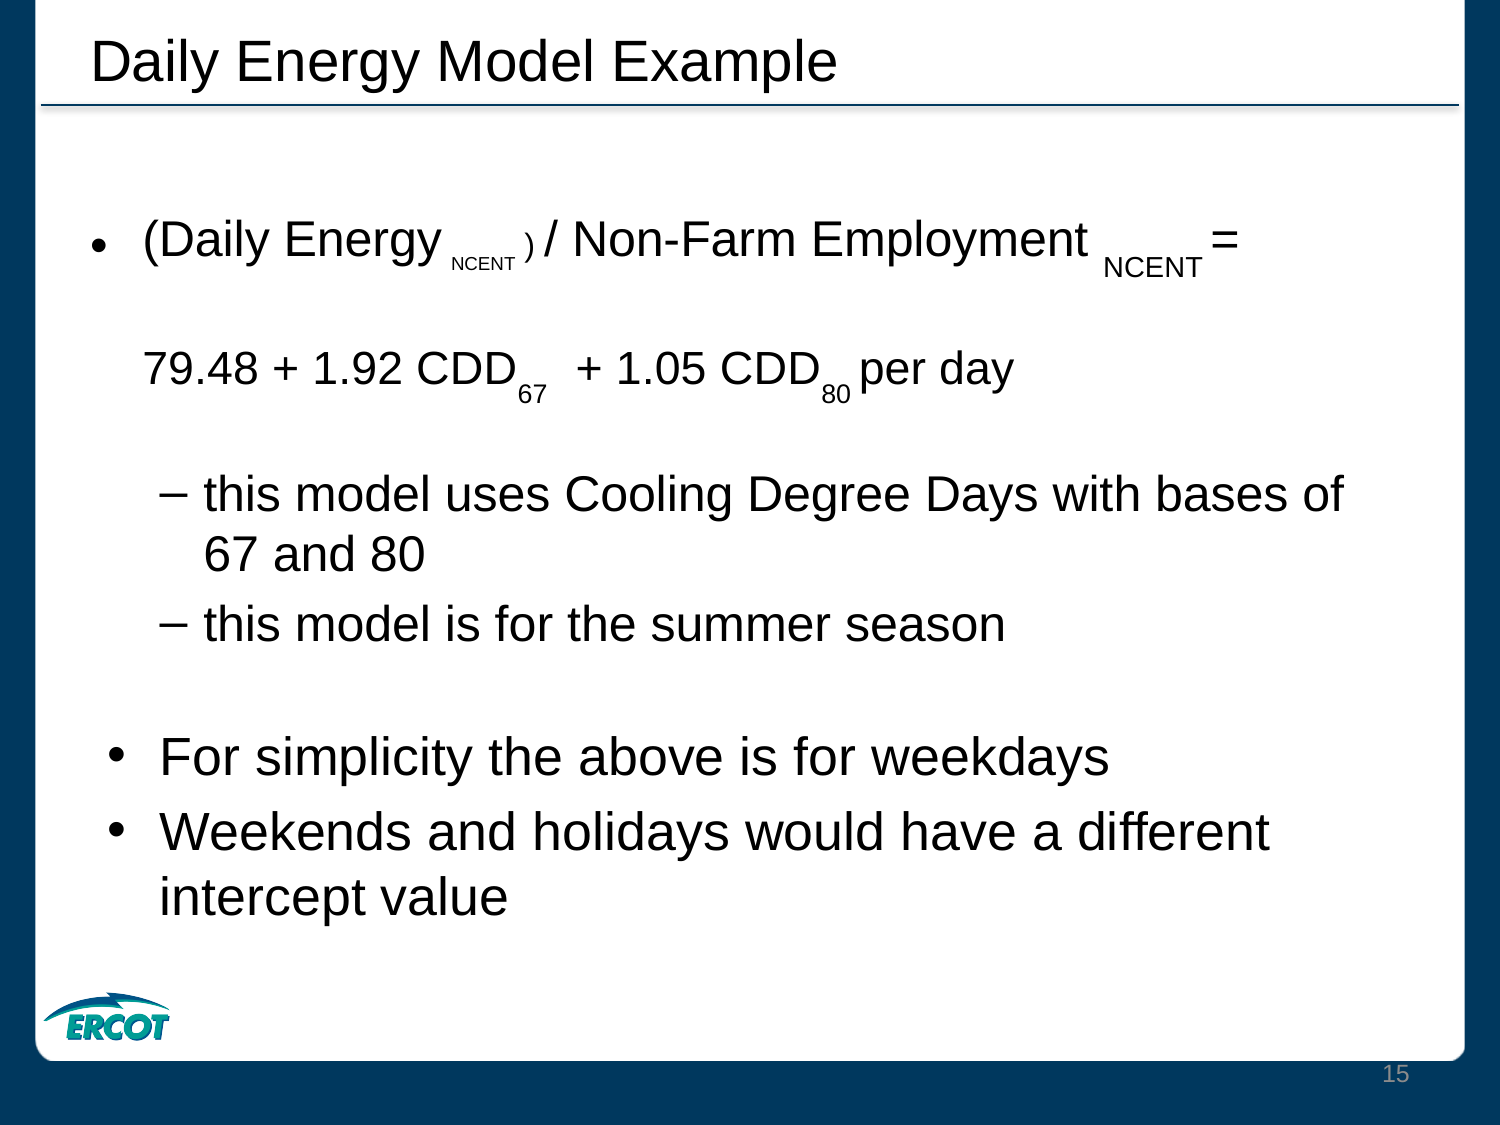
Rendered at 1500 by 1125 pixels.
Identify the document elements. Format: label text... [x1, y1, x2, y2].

slide_number 15 [1074, 1042, 1425, 1103]
list (Daily Energy NCENT ) / Non-Farm Employment NCENT = 79.48 + 1.92 CDD67 + 1.05 CDD80 per day this model uses Cooling Degree Days with bases of 67 and 80 this model is for the summer season For simplicity the above is for weekdays Weekends and holidays would have a different intercept value [75, 199, 1425, 942]
picture [40, 988, 175, 1045]
title Daily Energy Model Example [75, 8, 1425, 108]
